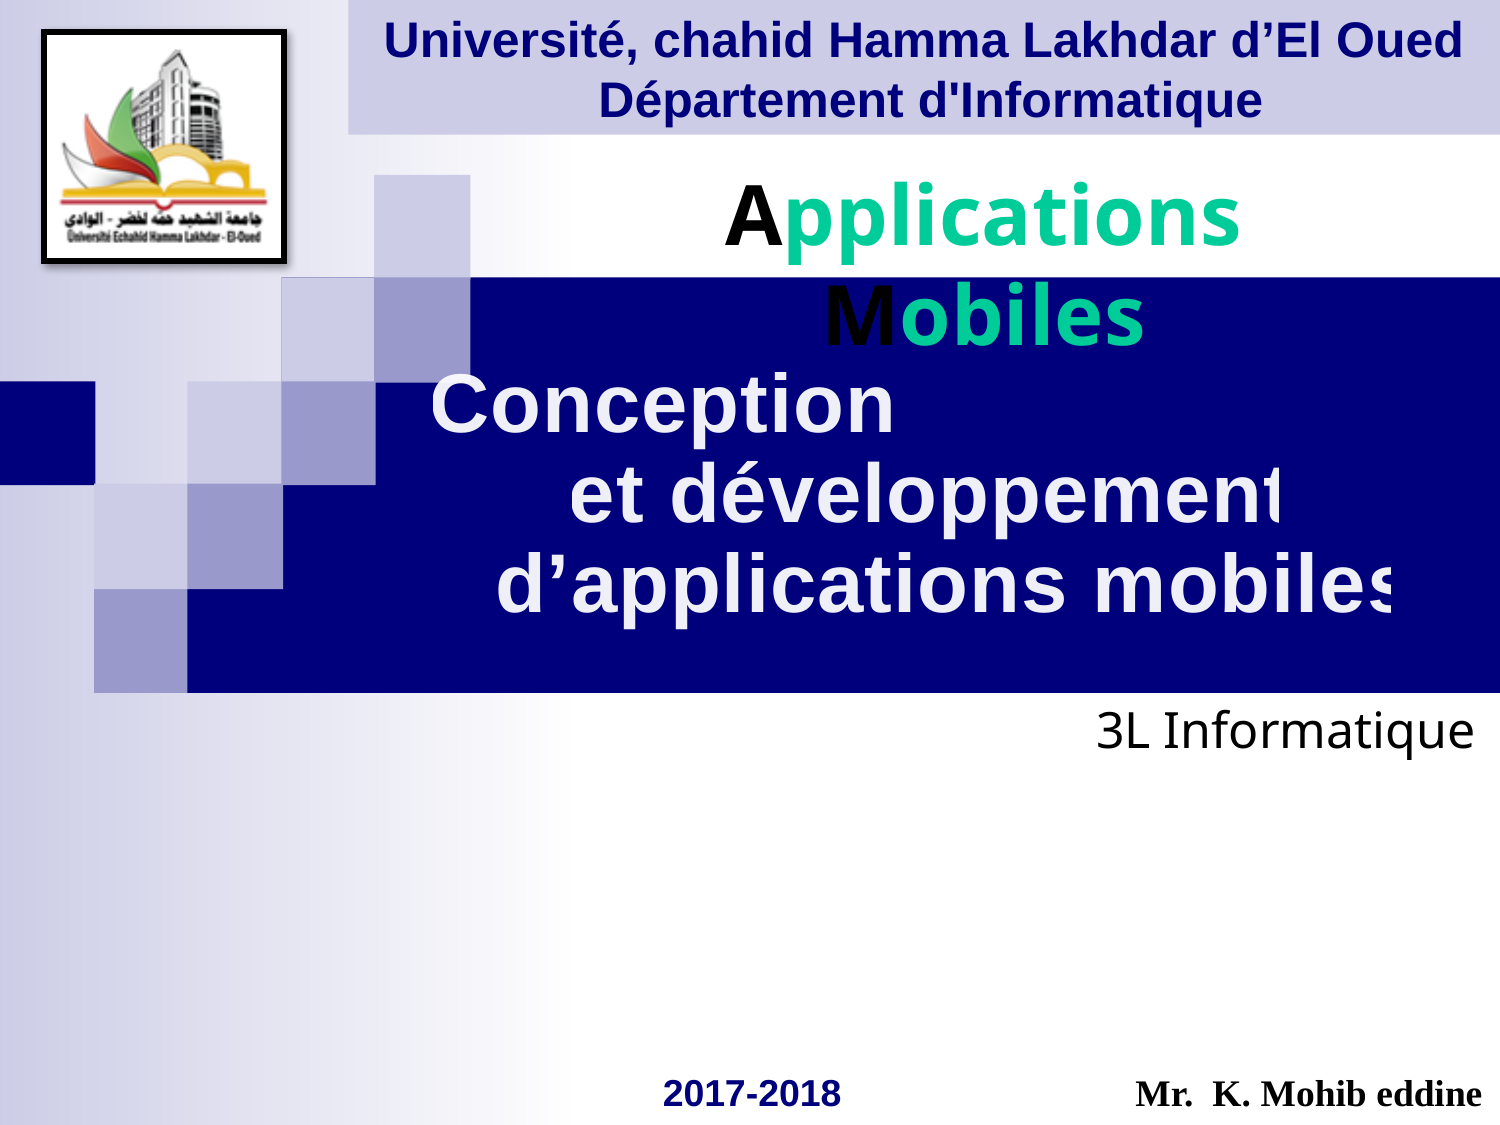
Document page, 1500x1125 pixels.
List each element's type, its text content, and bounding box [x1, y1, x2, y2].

text_box Applications Mobiles [555, 154, 1412, 370]
picture [46, 34, 281, 258]
text_box 2017-2018 Mr. K. Mohib eddine [448, 1061, 1498, 1122]
text_box 3L Informatique [1080, 691, 1491, 767]
text_box Université, chahid Hamma Lakhdar d’El Oued Département d'Informatique [348, 0, 1500, 135]
title Conception et développement d’applications mobiles [386, 386, 1500, 716]
